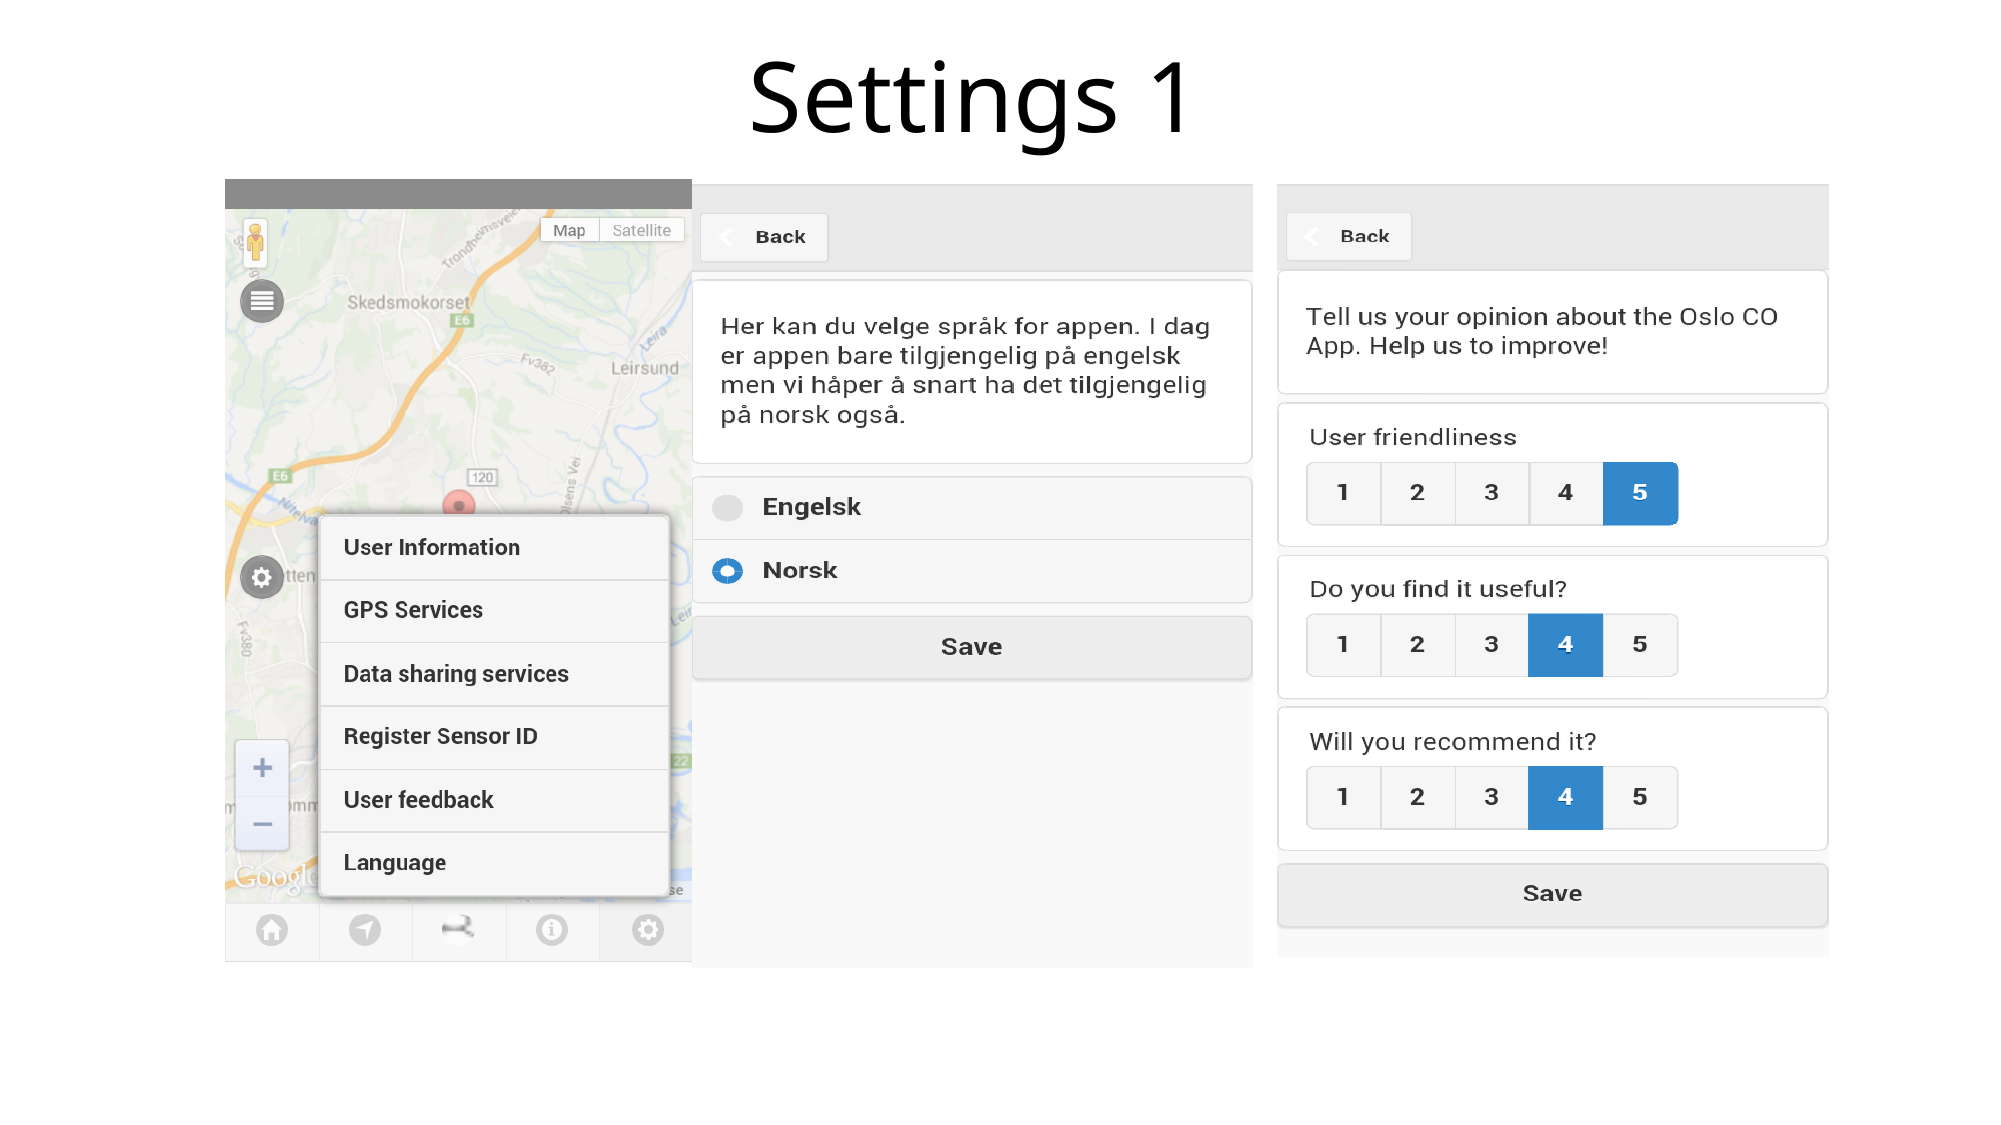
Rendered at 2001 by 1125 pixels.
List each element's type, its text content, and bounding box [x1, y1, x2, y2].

title Settings 1 [225, 40, 1725, 162]
picture [224, 179, 1253, 968]
picture [1276, 184, 1829, 957]
